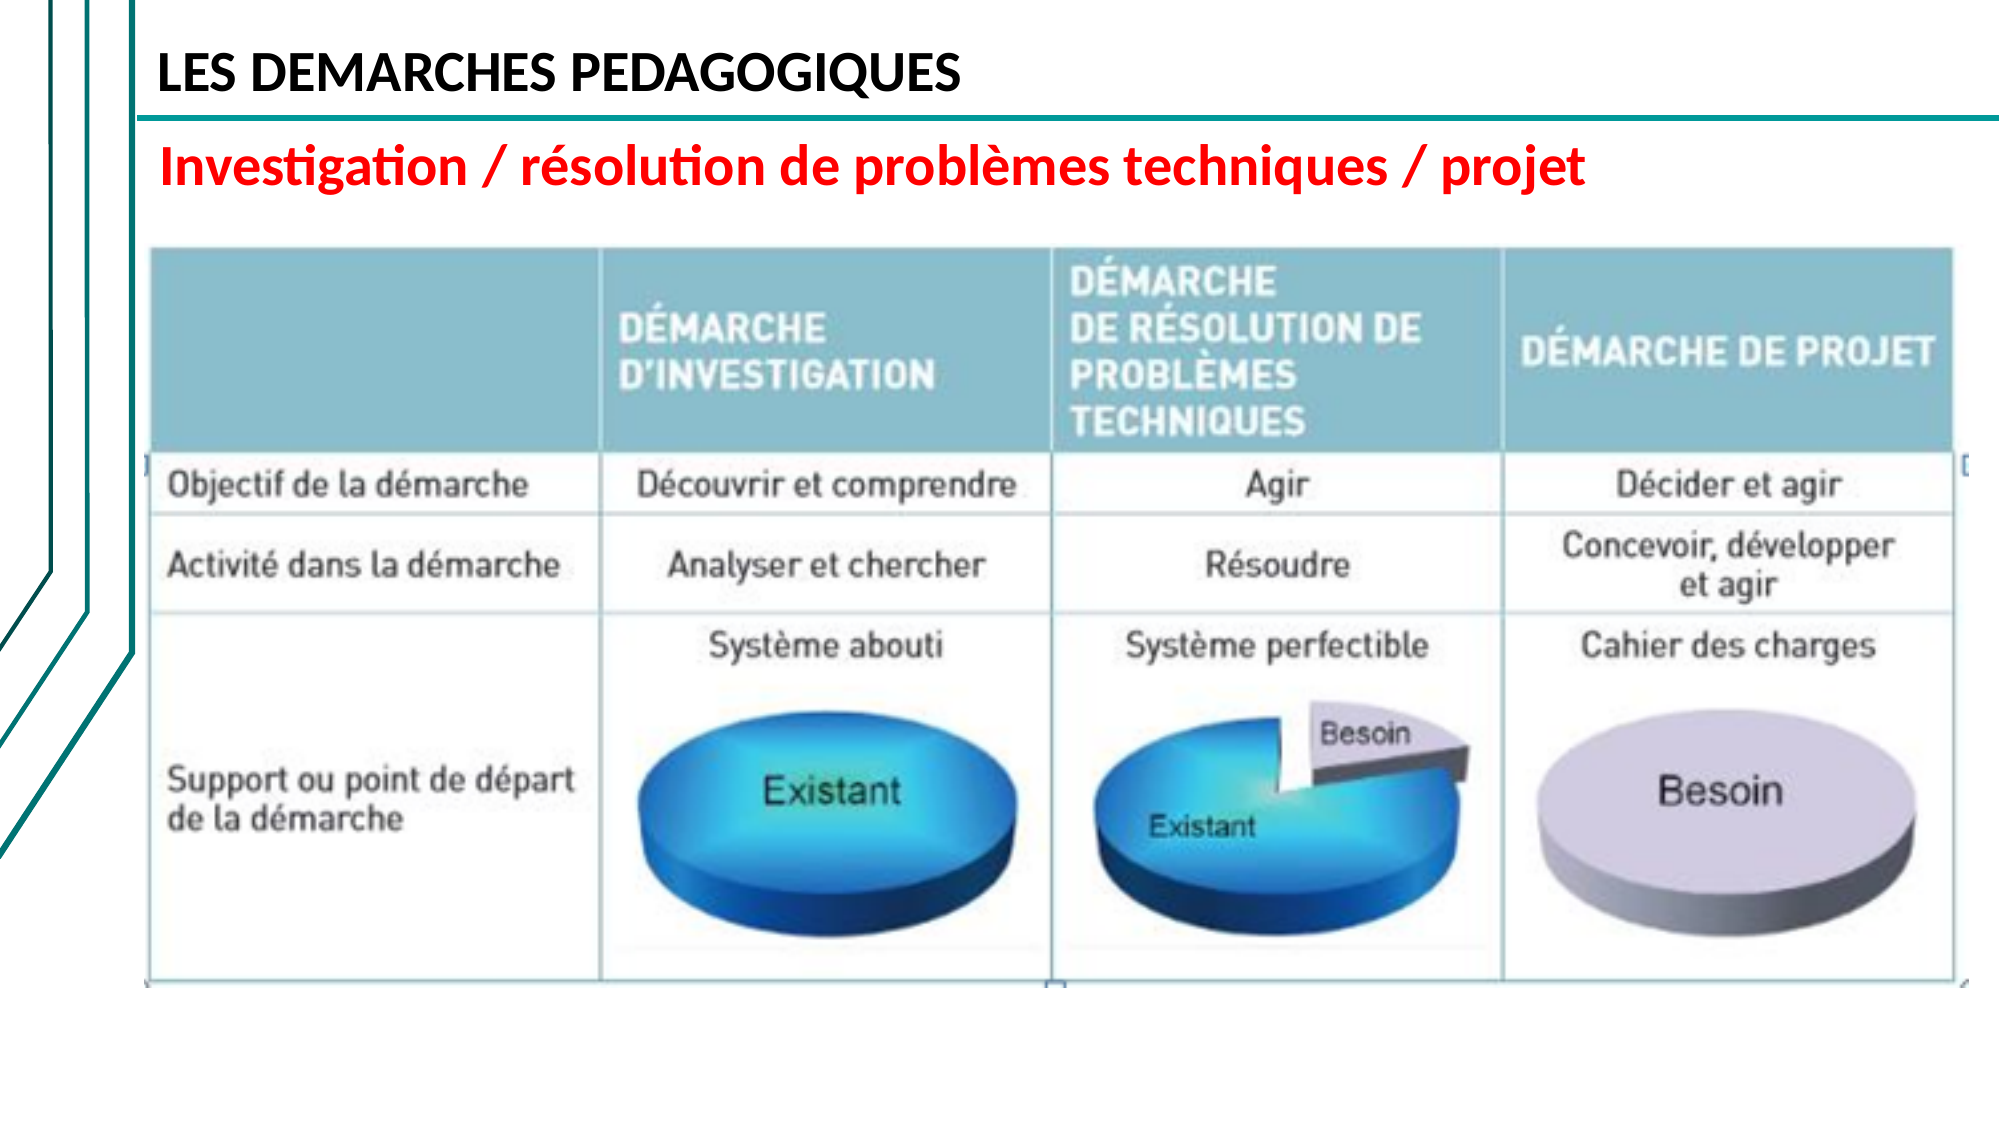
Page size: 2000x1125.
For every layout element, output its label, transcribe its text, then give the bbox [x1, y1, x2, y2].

text_box LES DEMARCHES PEDAGOGIQUES [137, 30, 1969, 115]
text_box Investigation / résolution de problèmes techniques / projet [144, 129, 1969, 205]
picture [144, 243, 1969, 989]
